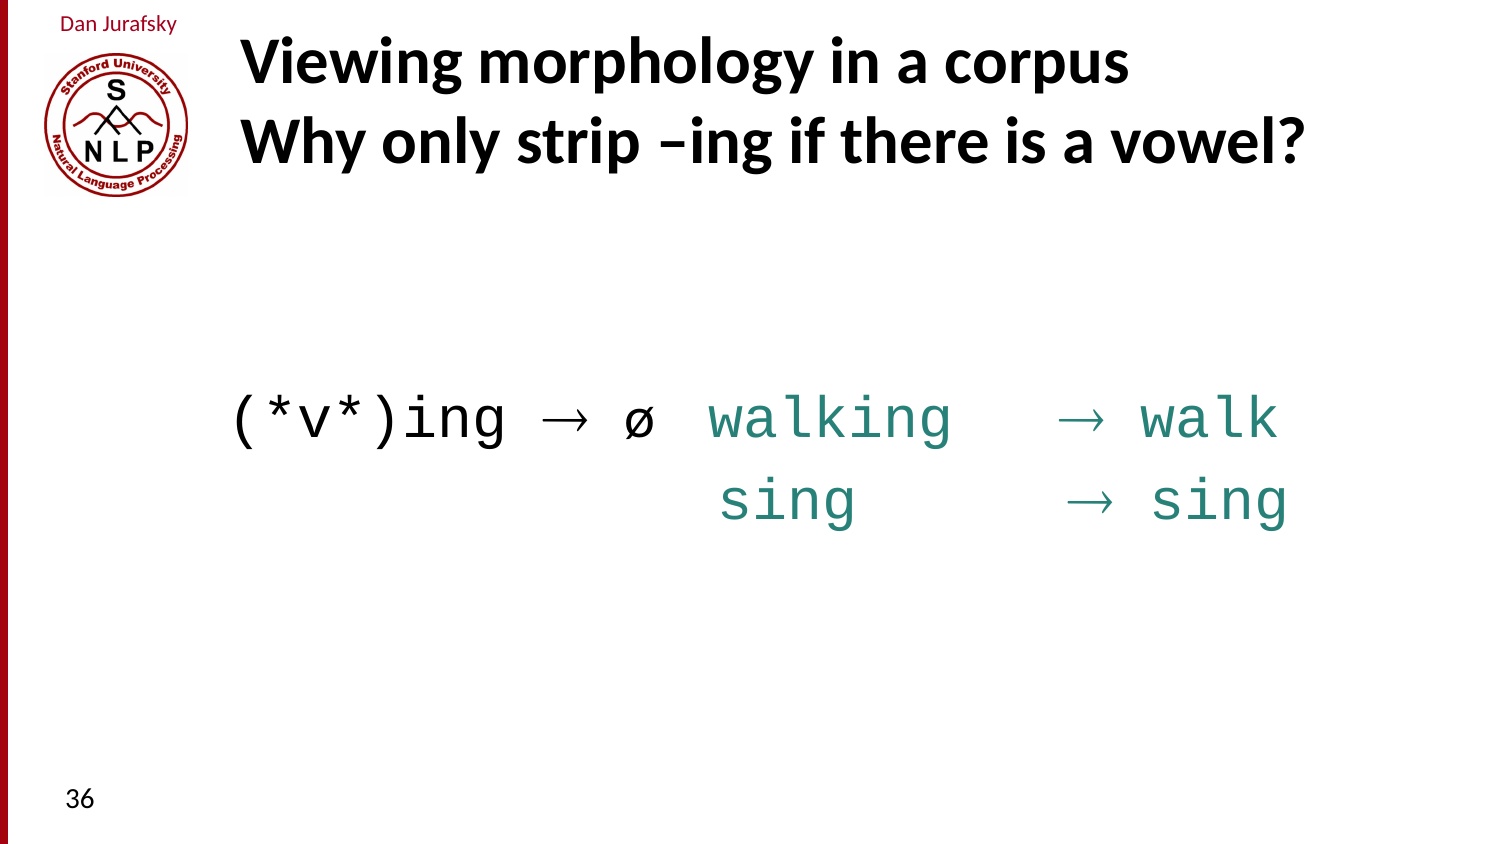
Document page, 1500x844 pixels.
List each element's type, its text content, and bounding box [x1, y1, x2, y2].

picture [44, 53, 188, 197]
list (*v*)ing  ø walking  walk sing  sing [137, 371, 1463, 497]
slide_number 36 [49, 771, 376, 829]
title Viewing morphology in a corpus Why only strip –ing if there is a vowel? [225, 62, 1450, 185]
